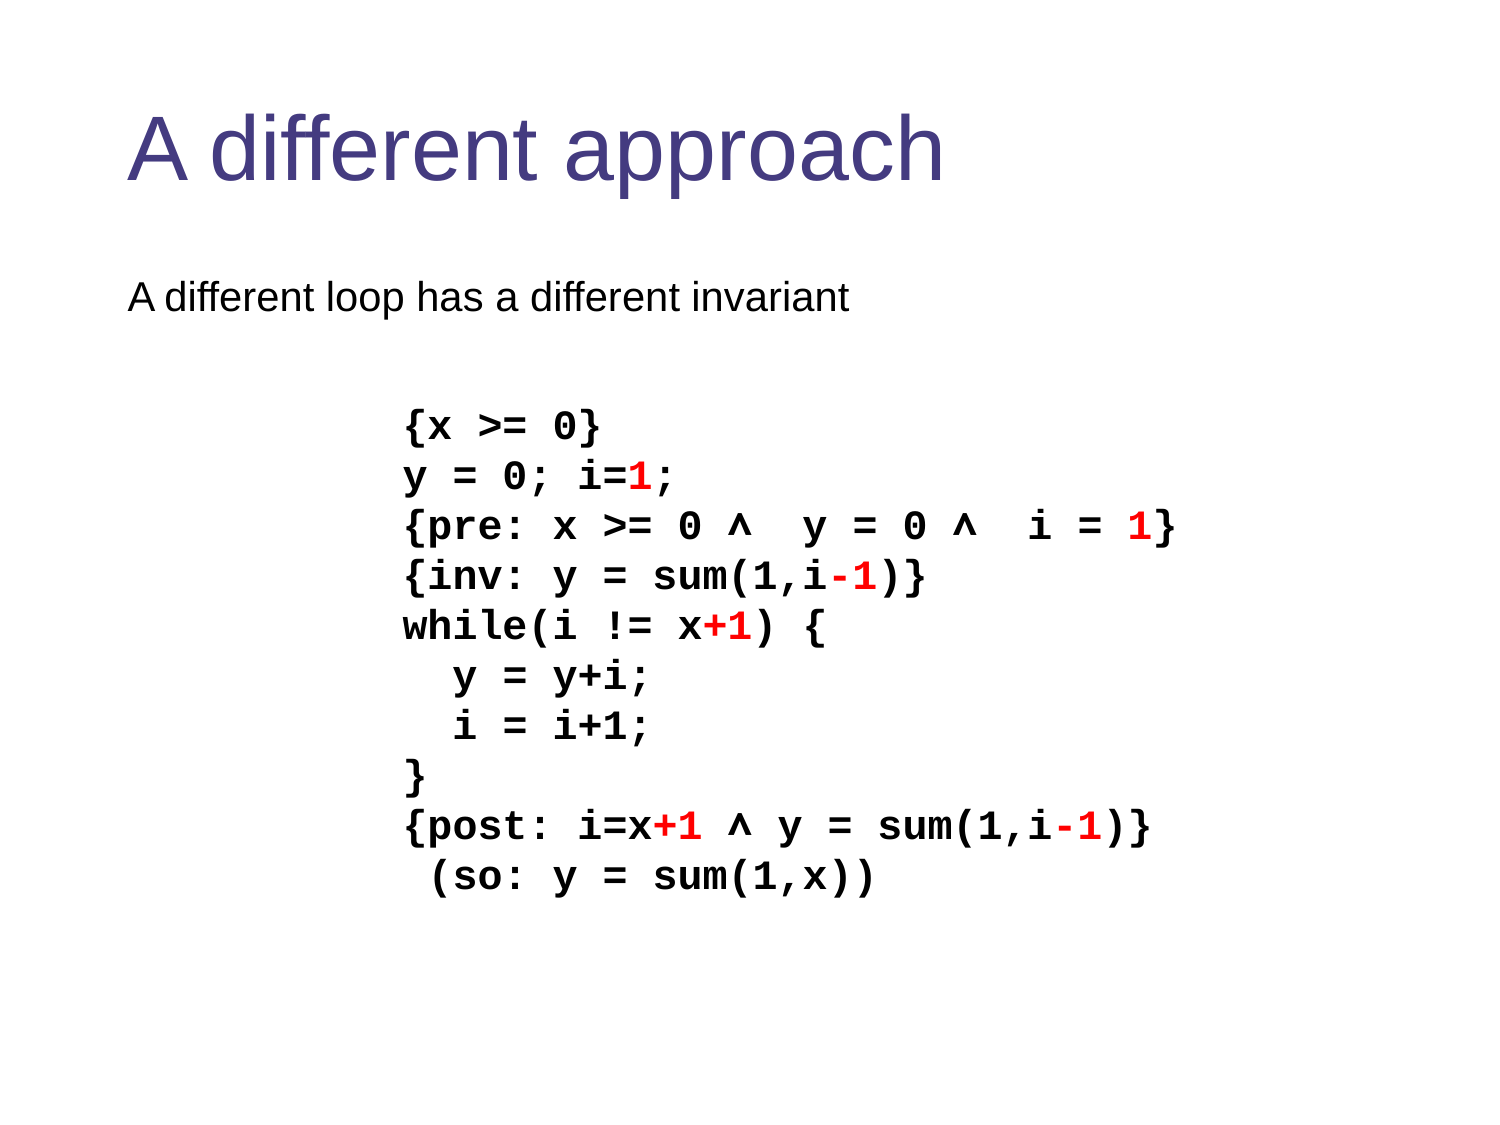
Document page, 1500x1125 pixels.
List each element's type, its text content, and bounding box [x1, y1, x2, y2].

text_box {x >= 0} y = 0; i=1; {pre: x >= 0 ∧ y = 0 ∧ i = 1} {inv: y = sum(1,i-1)} while(i != x+1) { y = y+i; i = i+1; } {post: i=x+1 ∧ y = sum(1,i-1)} (so: y = sum(1,x)) [337, 375, 1250, 938]
title A different approach [112, 50, 1388, 238]
text_box [112, 249, 1388, 350]
list A different loop has a different invariant [112, 350, 1388, 1000]
